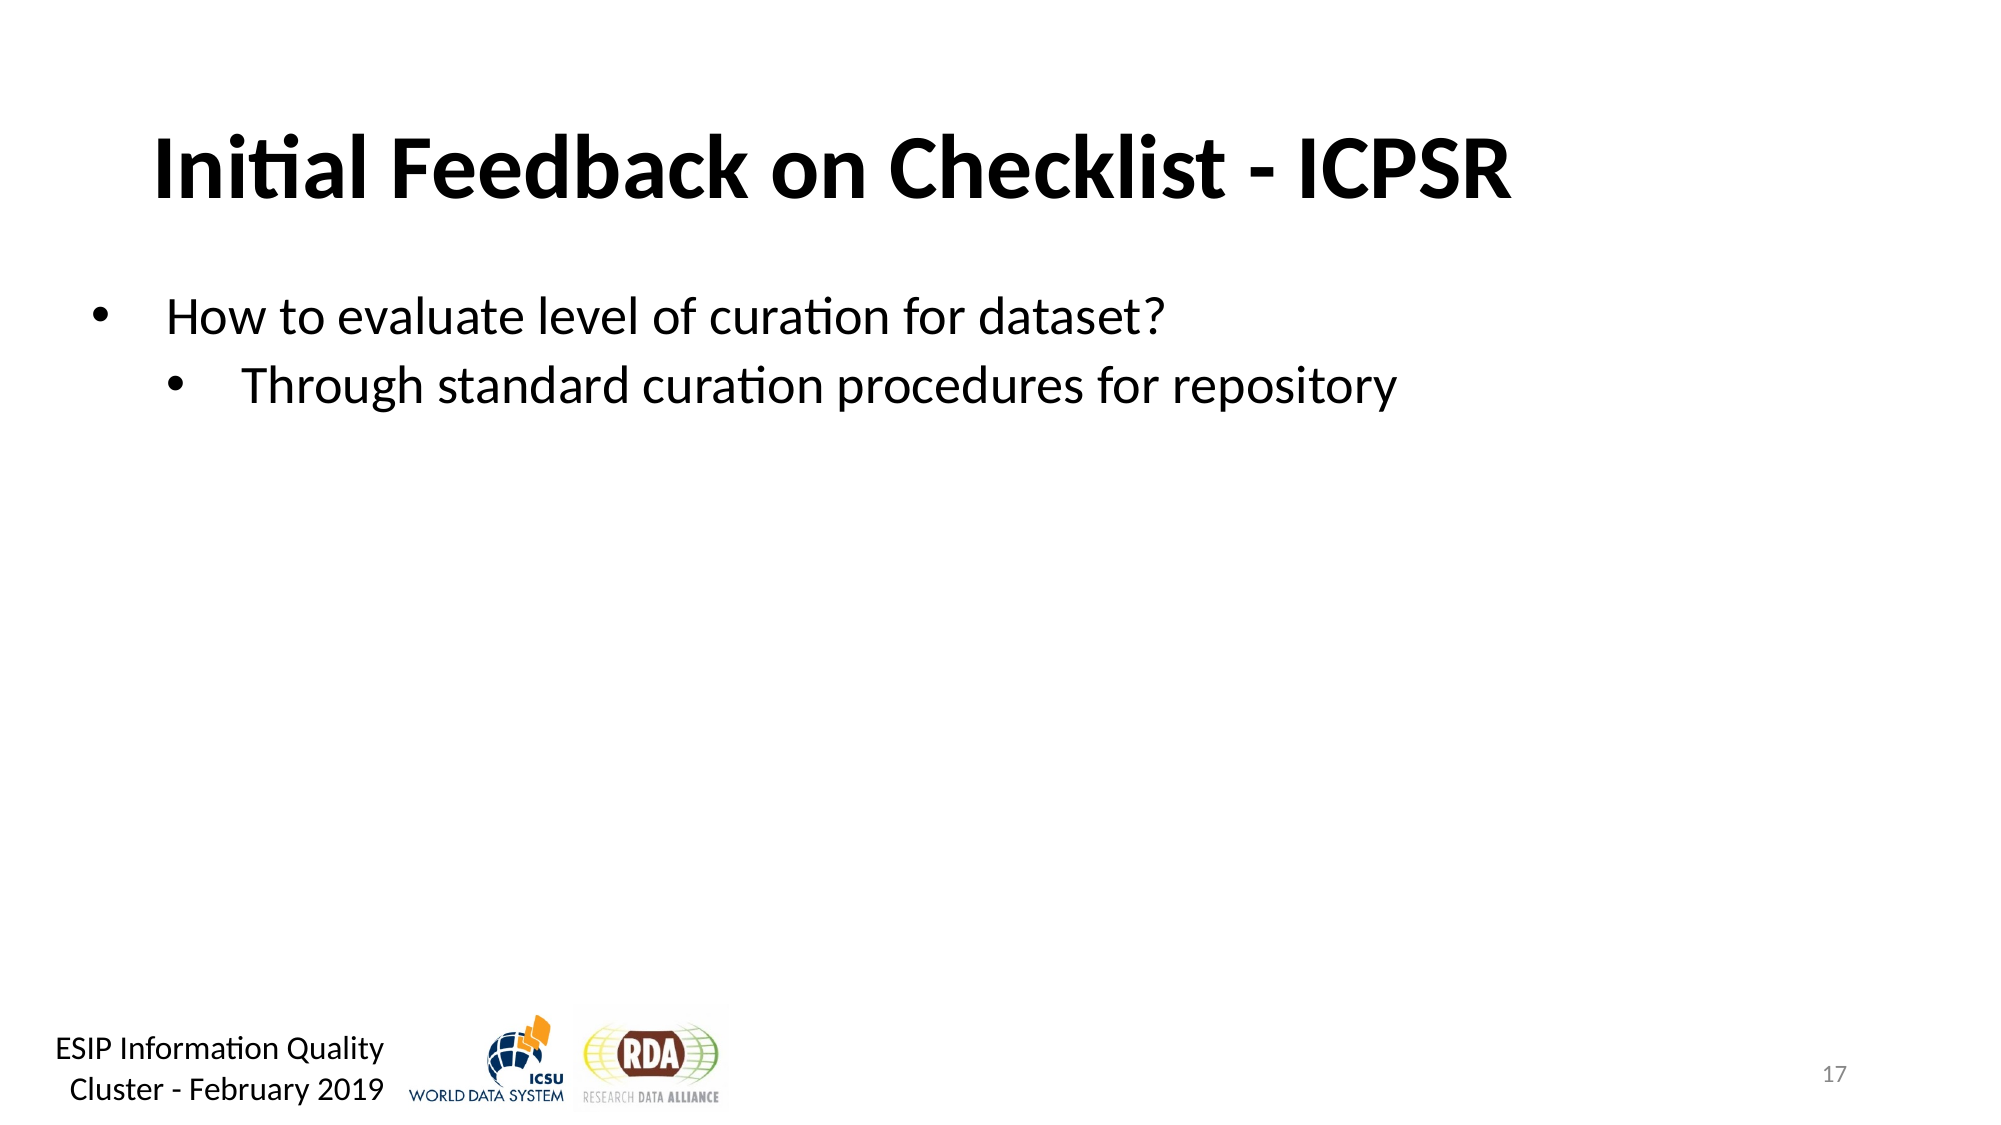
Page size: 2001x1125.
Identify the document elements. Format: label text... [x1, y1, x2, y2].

text_box ESIP Information Quality Cluster - February 2019 [17, 1019, 393, 1075]
title Initial Feedback on Checklist - ICPSR [137, 59, 1863, 278]
picture [398, 1003, 729, 1113]
slide_number 17 [1412, 1042, 1863, 1103]
list How to evaluate level of curation for dataset? Through standard curation procedures for repository [76, 280, 1863, 995]
